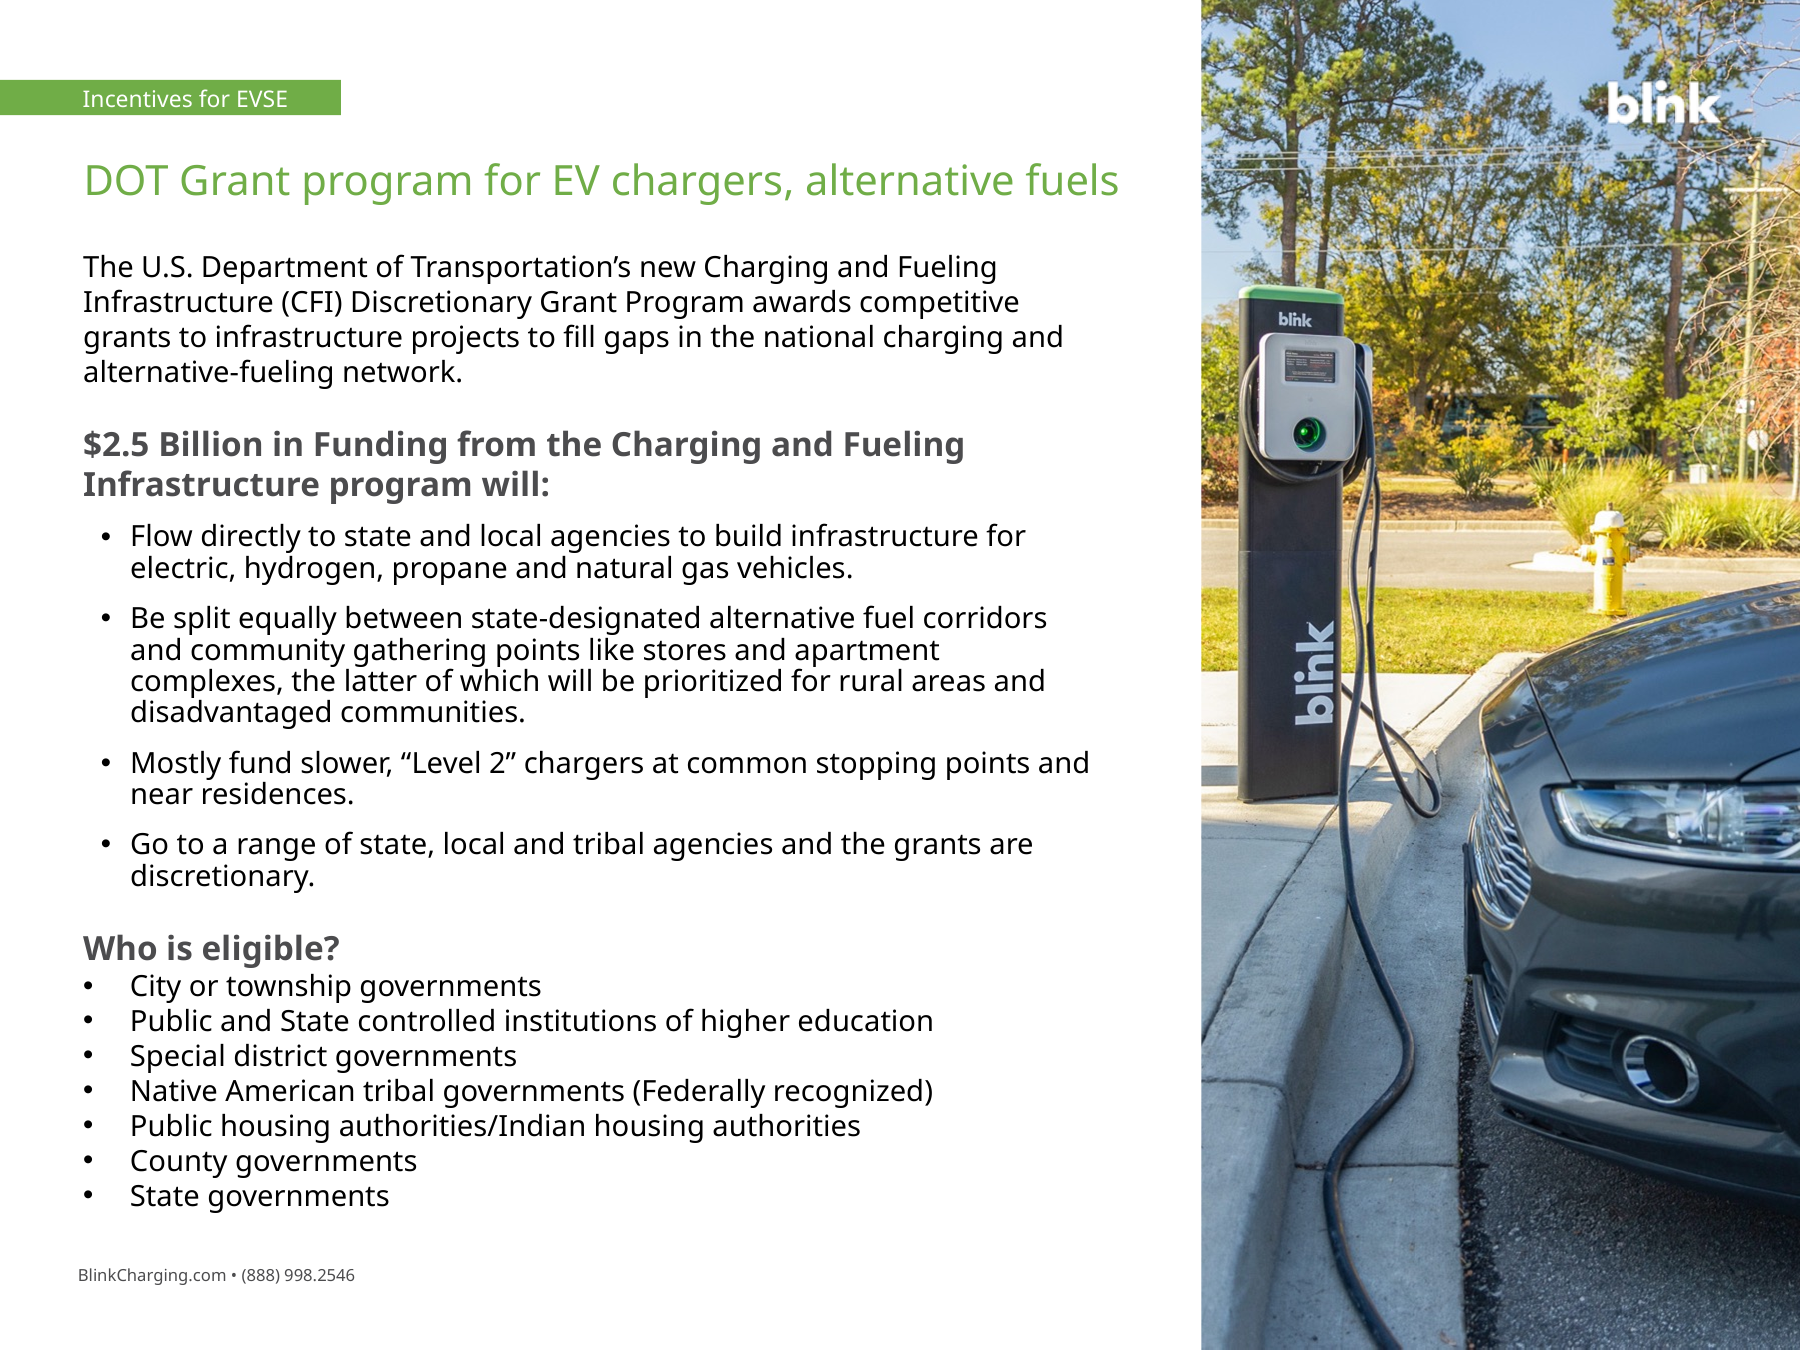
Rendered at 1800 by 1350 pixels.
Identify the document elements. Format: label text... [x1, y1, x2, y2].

picture [1201, 0, 1800, 1350]
text_box Incentives for EVSE [67, 76, 383, 119]
text_box [0, 79, 67, 116]
text_box BlinkCharging.com • (888) 998.2546 [63, 1257, 424, 1292]
text_box DOT Grant program for EV chargers, alternative fuels [68, 146, 1161, 212]
text_box The U.S. Department of Transportation’s new Charging and Fueling Infrastructure (CFI) Discretionary Grant Program awards competitive grants to infrastructure projects to fill gaps in the national charging and alternative-fueling network. $2.5 Billion in Funding from the Charging and Fueling Infrastructure program will: Flow directly to state and local agencies to build infrastructure for electric, hydrogen, propane and natural gas vehicles. Be split equally between state-designated alternative fuel corridors and community gathering points like stores and apartment complexes, the latter of which will be prioritized for rural areas and disadvantaged communities. Mostly fund slower, “Level 2” chargers at common stopping points and near residences. Go to a range of state, local and tribal agencies and the grants are discretionary. Who is eligible? City or township governments Public and State controlled institutions of higher education Special district governments Native American tribal governments (Federally recognized) Public housing authorities/Indian housing authorities County governments State governments [68, 240, 1114, 1220]
